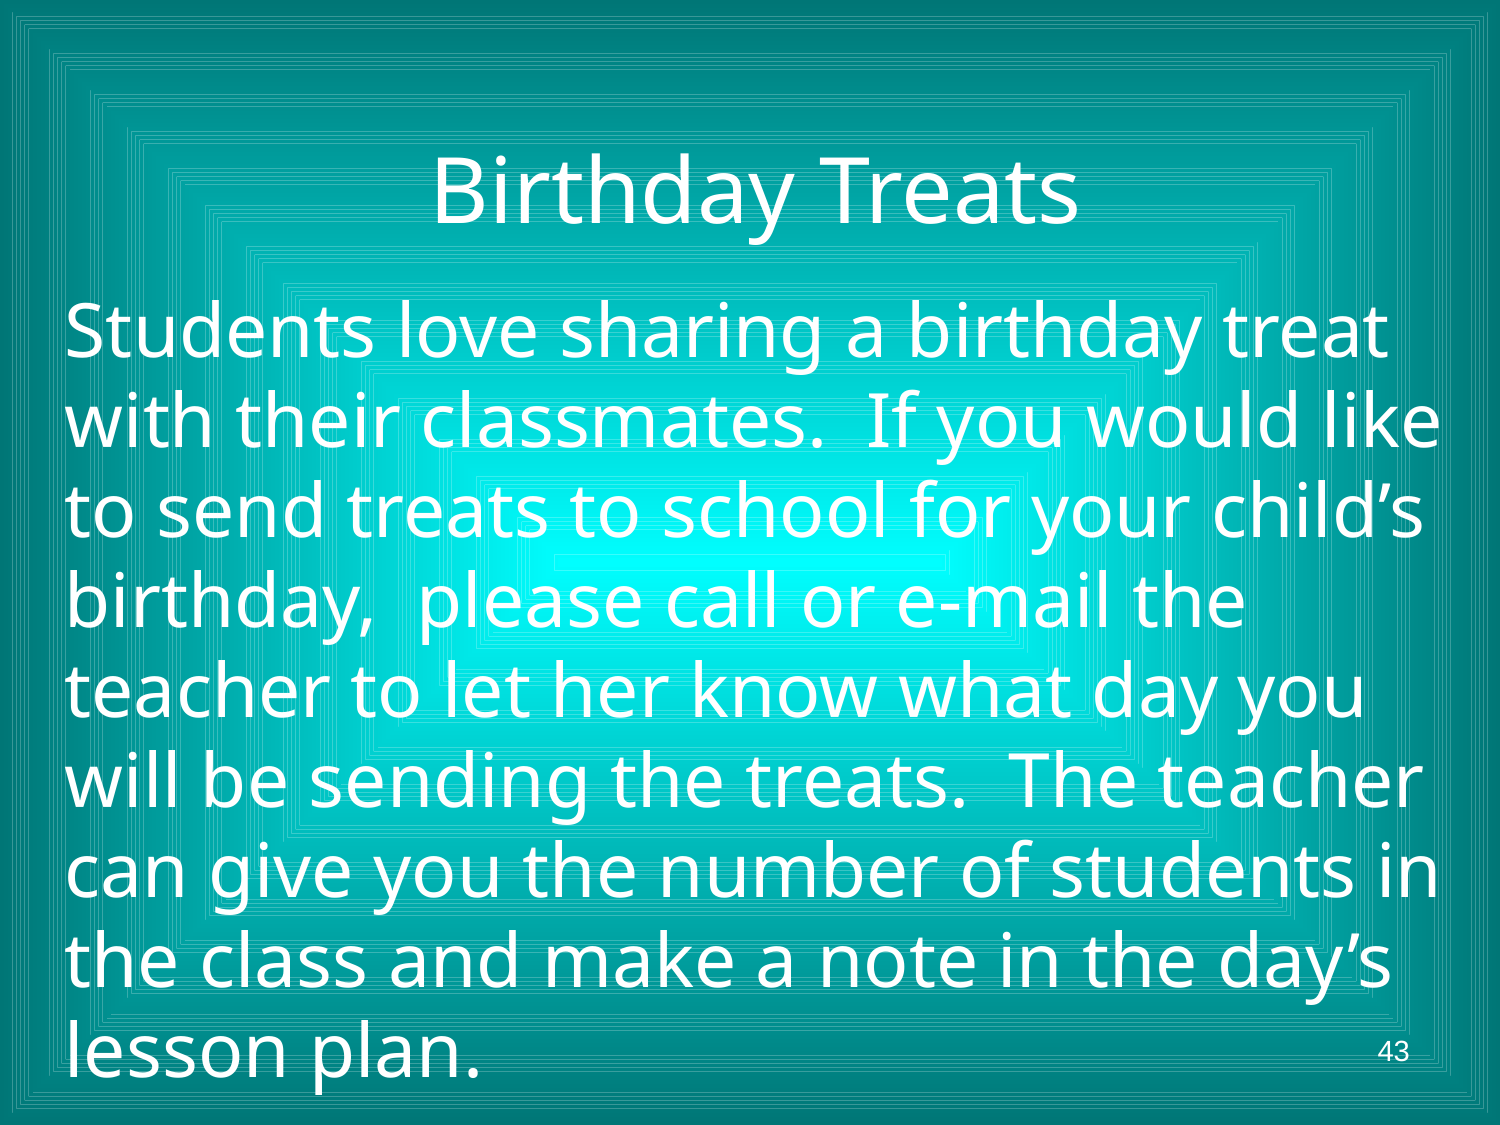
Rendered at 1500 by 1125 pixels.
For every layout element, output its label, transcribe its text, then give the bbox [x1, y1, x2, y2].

text_box Birthday Treats [137, 124, 1375, 250]
text_box Students love sharing a birthday treat with their classmates. If you would like to send treats to school for your child’s birthday, please call or e-mail the teacher to let her know what day you will be sending the treats. The teacher can give you the number of students in the class and make a note in the day’s lesson plan. [49, 274, 1463, 1100]
